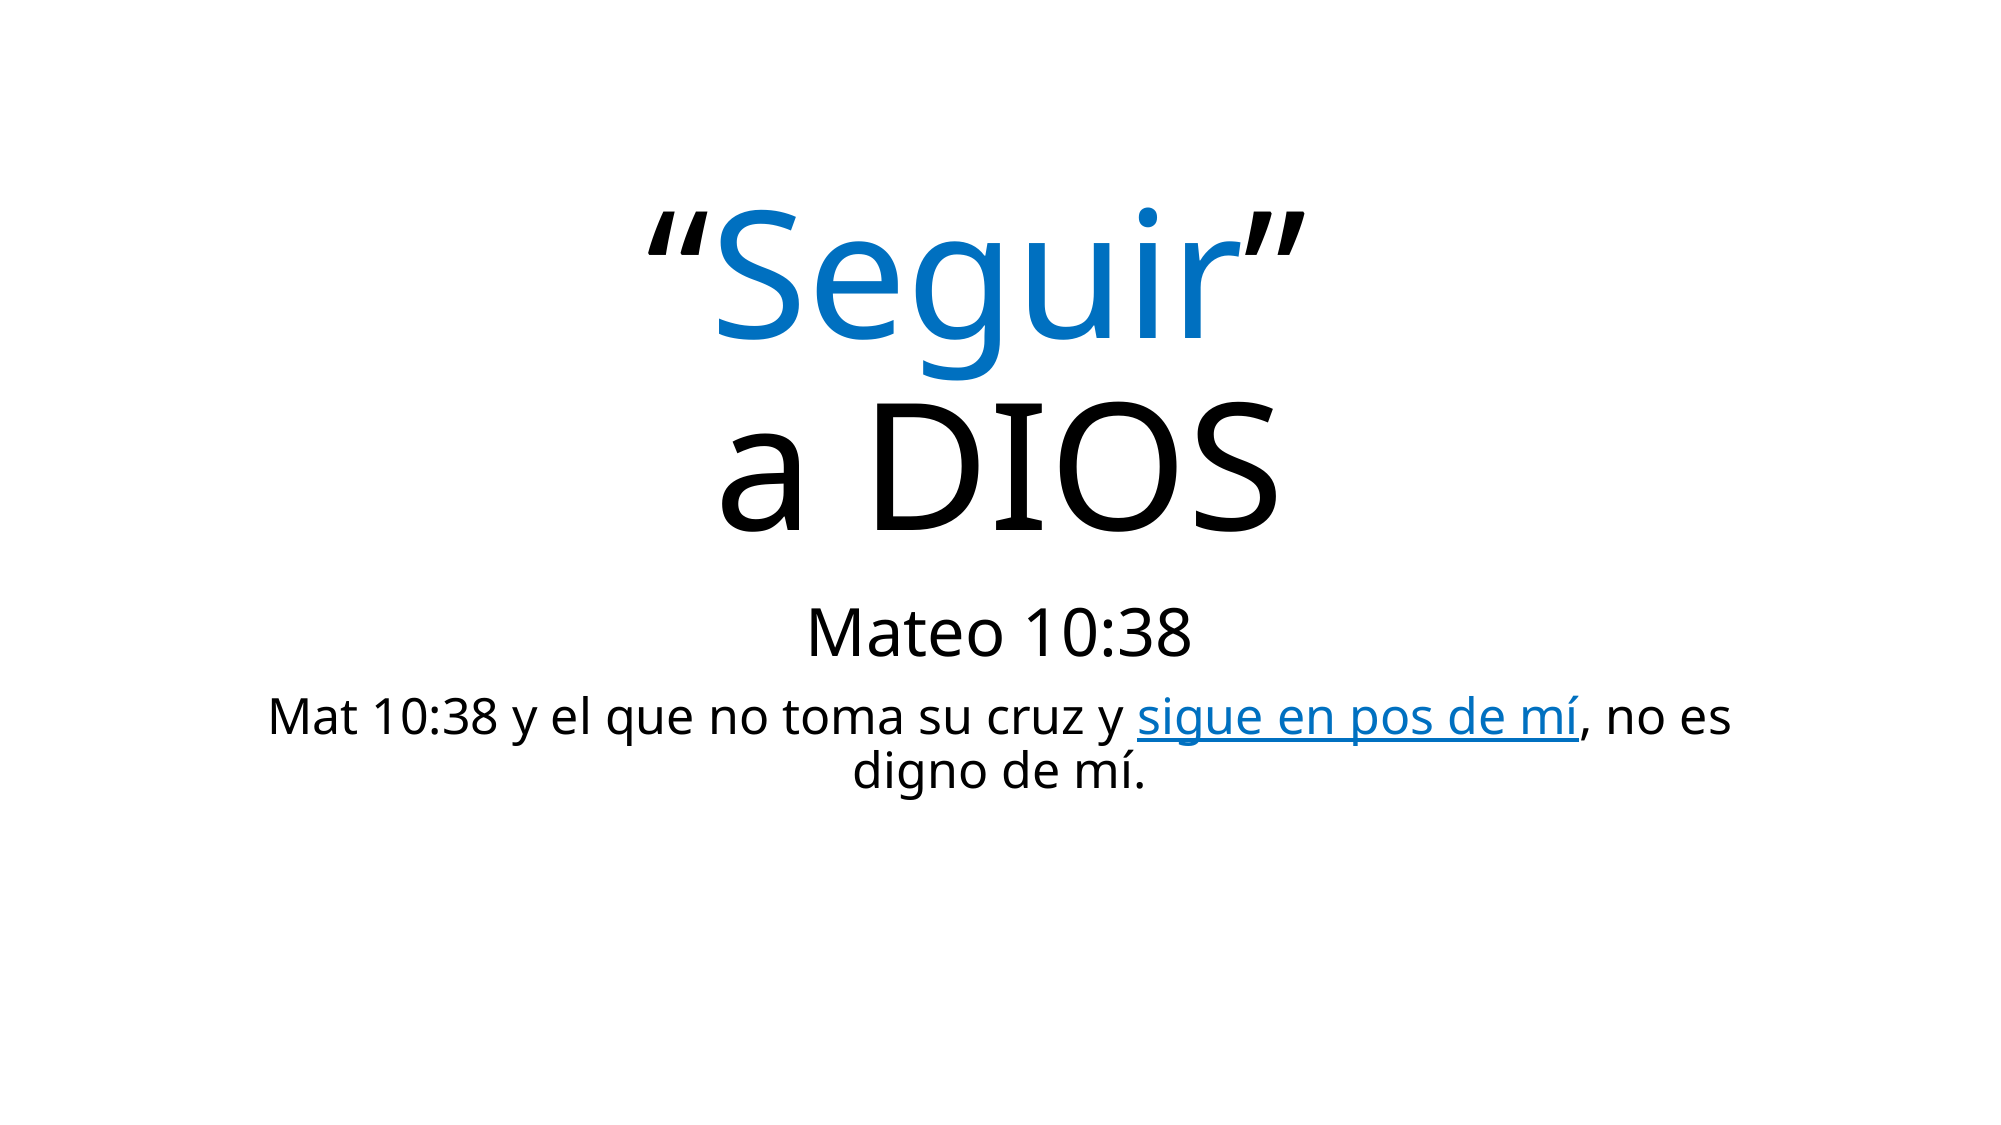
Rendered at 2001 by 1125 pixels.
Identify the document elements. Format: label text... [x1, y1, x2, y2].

title “Seguir” a DIOS [249, 184, 1750, 576]
subtitle Mateo 10:38 Mat 10:38 y el que no toma su cruz y sigue en pos de mí, no es digno de mí. [249, 590, 1750, 863]
